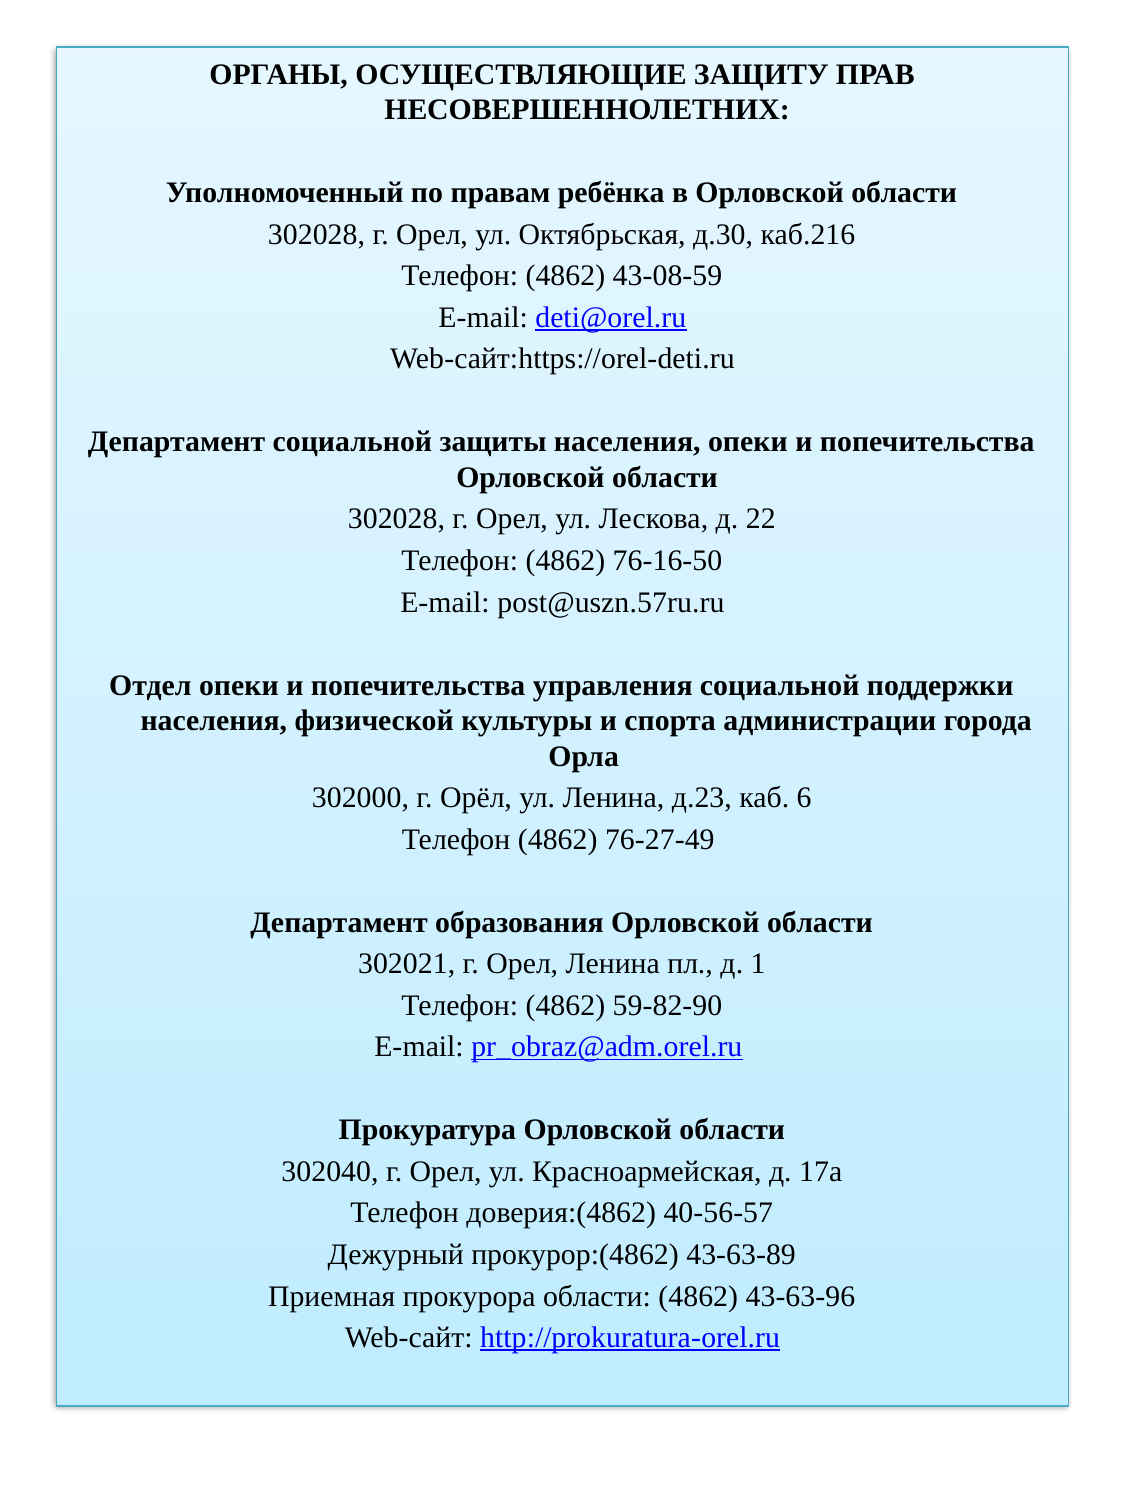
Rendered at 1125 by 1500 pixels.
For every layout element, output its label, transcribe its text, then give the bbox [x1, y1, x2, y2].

list ОРГАНЫ, ОСУЩЕСТВЛЯЮЩИЕ ЗАЩИТУ ПРАВ НЕСОВЕРШЕННОЛЕТНИХ: Уполномоченный по правам ребёнка в Орловской области 302028, г. Орел, ул. Октябрьская, д.30, каб.216 Телефон: (4862) 43-08-59 E-mail: deti@orel.ru Web-сайт:https://orel-deti.ru Департамент социальной защиты населения, опеки и попечительства Орловской области 302028, г. Орел, ул. Лескова, д. 22 Телефон: (4862) 76-16-50 E-mail: post@uszn.57ru.ru Отдел опеки и попечительства управления социальной поддержки населения, физической культуры и спорта администрации города Орла 302000, г. Орёл, ул. Ленина, д.23, каб. 6 Телефон (4862) 76-27-49 Департамент образования Орловской области 302021, г. Орел, Ленина пл., д. 1 Телефон: (4862) 59-82-90 E-mail: pr_obraz@adm.orel.ru Прокуратура Орловской области 302040, г. Орел, ул. Красноармейская, д. 17а Телефон доверия:(4862) 40-56-57 Дежурный прокурор:(4862) 43-63-89 Приемная прокурора области: (4862) 43-63-96 Web-сайт: http://prokuratura-orel.ru [56, 46, 1069, 1407]
